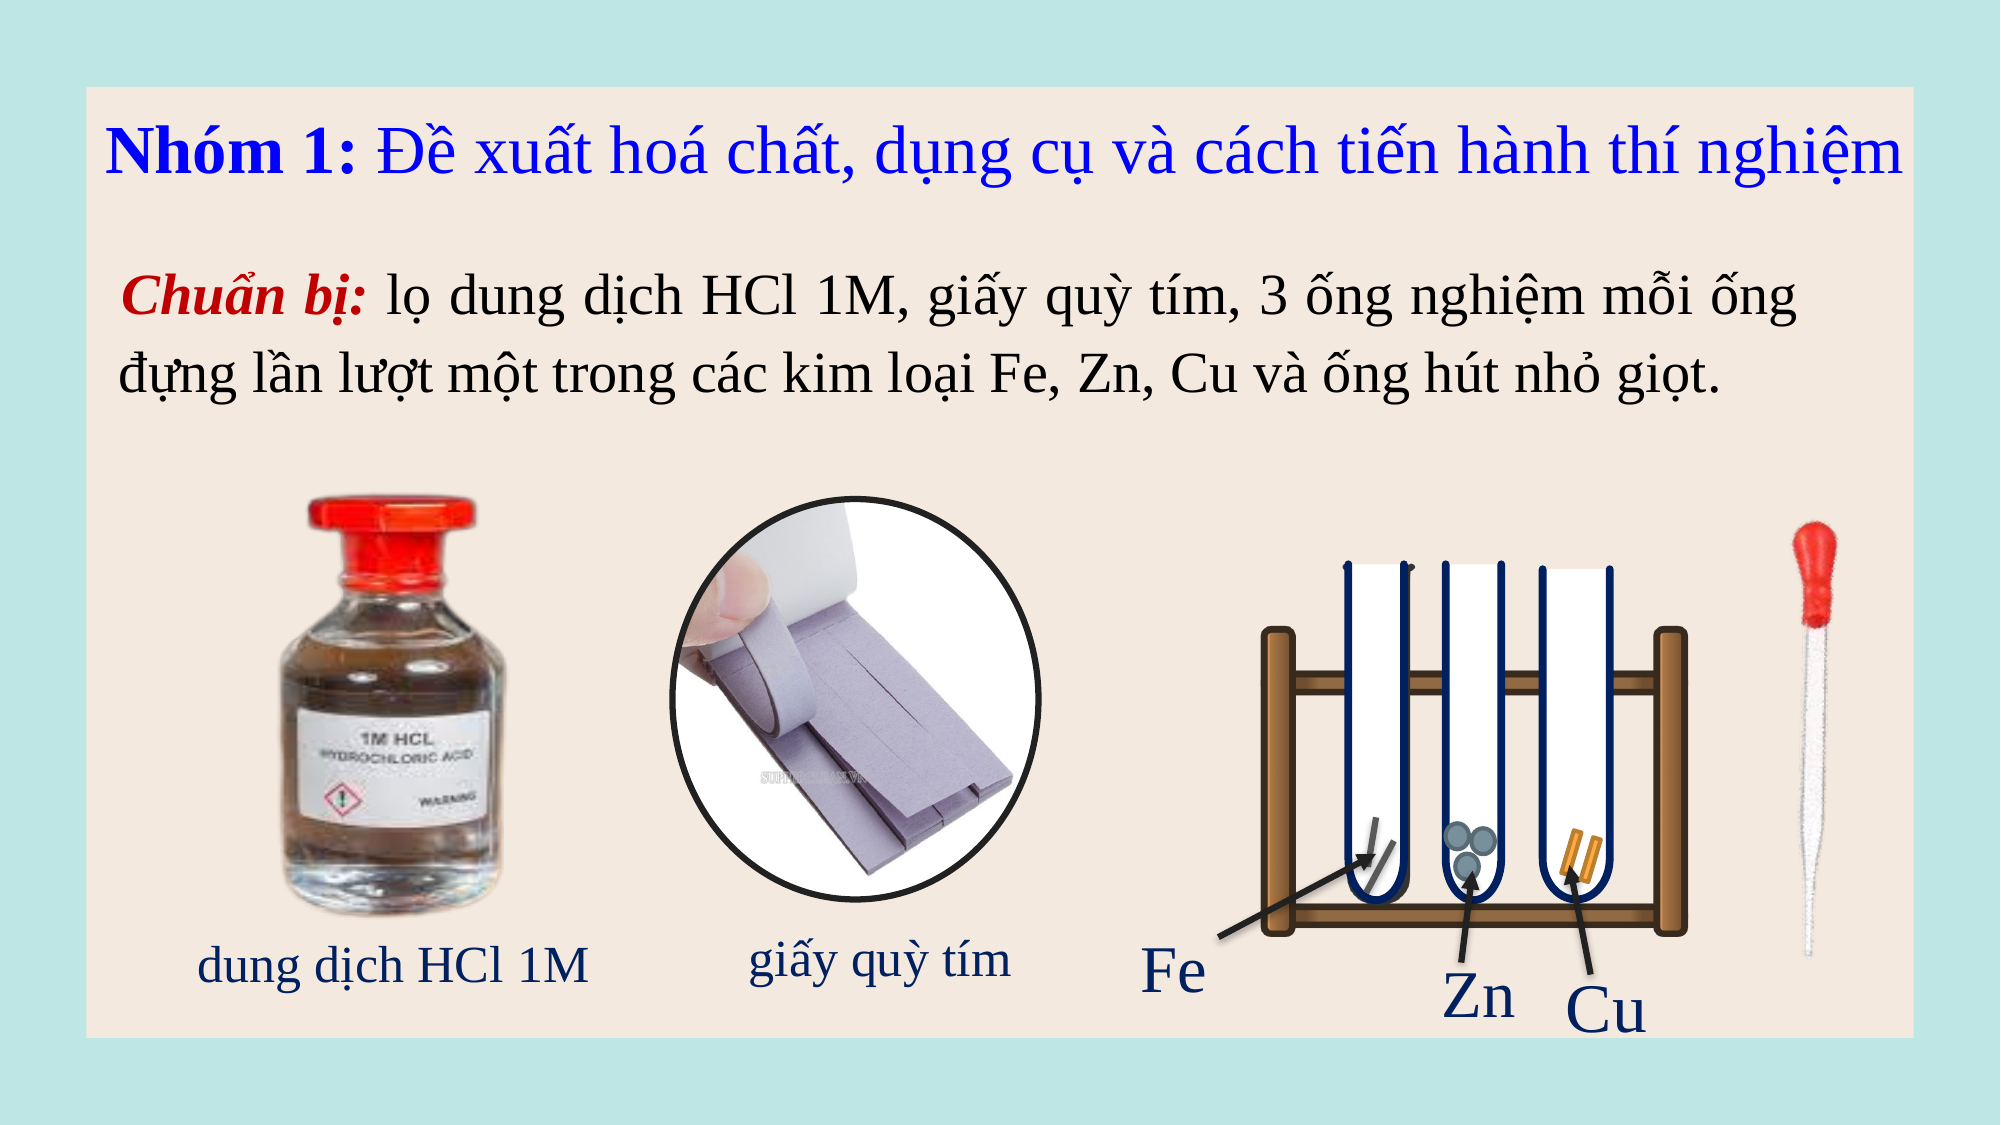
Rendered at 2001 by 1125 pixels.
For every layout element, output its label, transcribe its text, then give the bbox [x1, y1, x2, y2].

text_box Chuẩn bị: lọ dung dịch HCl 1M, giấy quỳ tím, 3 ống nghiệm mỗi ống đựng lần lượt một trong các kim loại Fe, Zn, Cu và ống hút nhỏ giọt. [62, 239, 1814, 412]
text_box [1367, 817, 1377, 852]
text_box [1375, 823, 1518, 1040]
picture [1258, 495, 2000, 983]
text_box Nhóm 1: Đề xuất hoá chất, dụng cụ và cách tiến hành thí nghiệm [90, 97, 1930, 195]
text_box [1523, 568, 1689, 1055]
text_box Fe [1071, 918, 1277, 1014]
text_box giấy quỳ tím [734, 916, 1027, 994]
picture [672, 498, 1039, 900]
picture [150, 411, 644, 1053]
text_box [1218, 853, 1370, 938]
